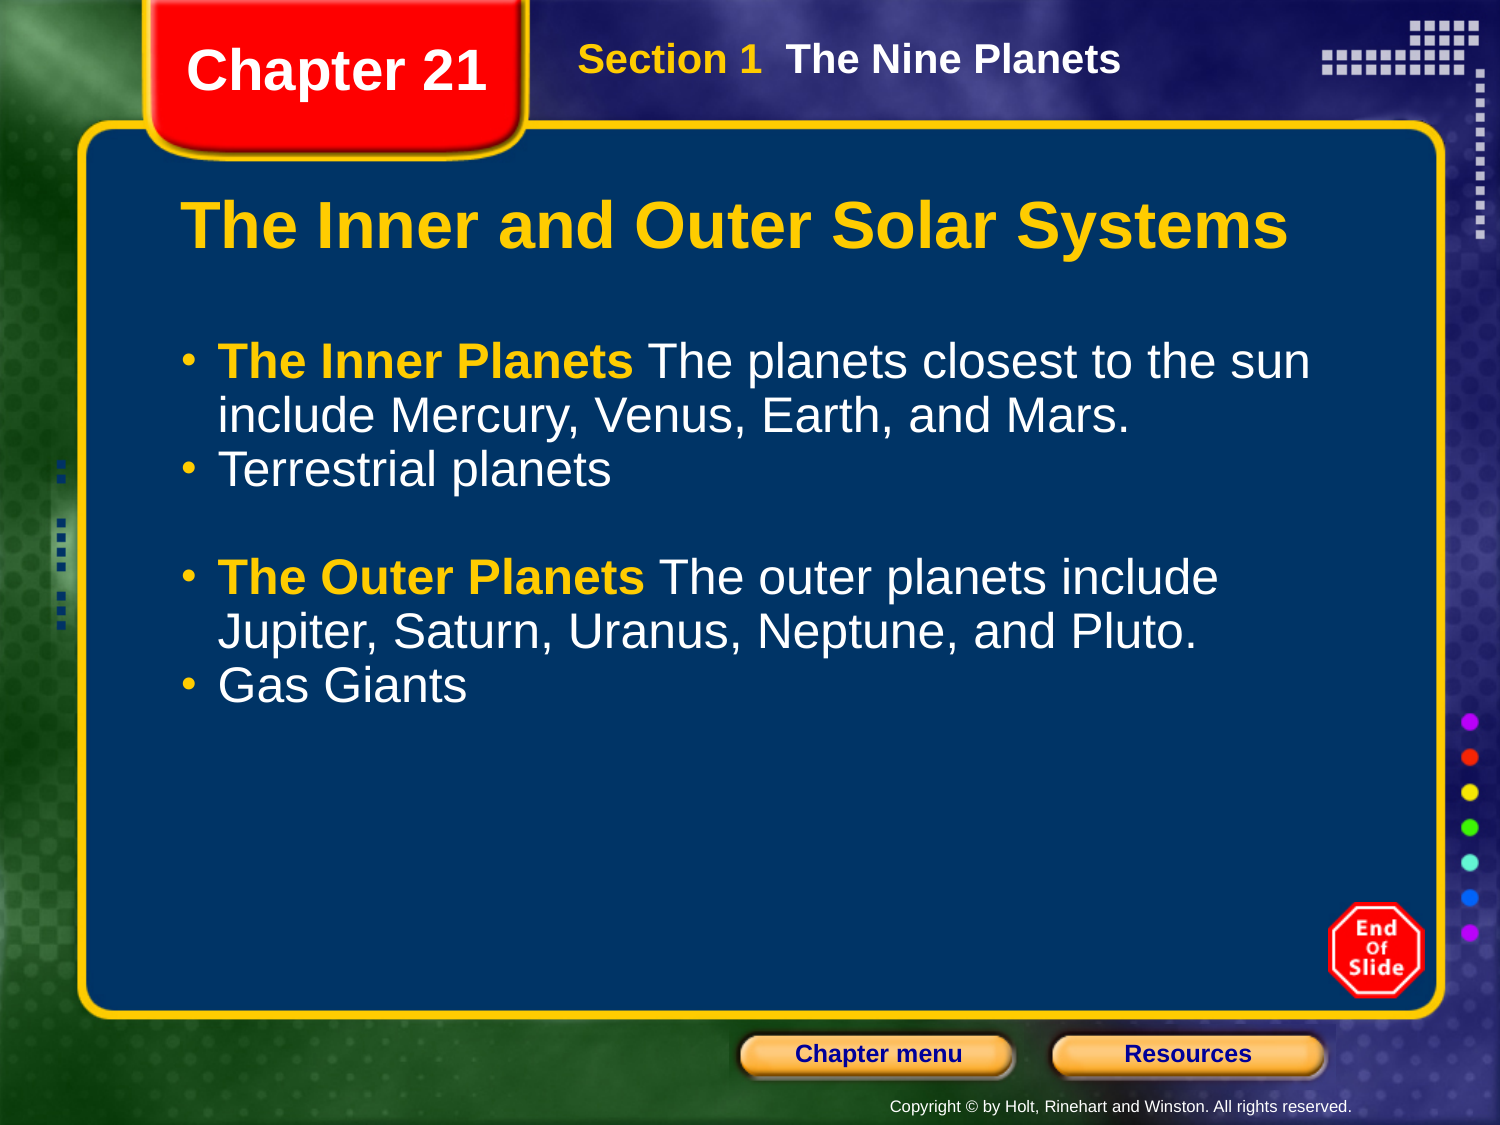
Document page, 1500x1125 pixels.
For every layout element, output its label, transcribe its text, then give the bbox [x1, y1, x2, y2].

text_box The Inner Planets The planets closest to the sun include Mercury, Venus, Earth, and Mars. Terrestrial planets The Outer Planets The outer planets include Jupiter, Saturn, Uranus, Neptune, and Pluto. Gas Giants [165, 328, 1344, 721]
text_box Chapter 21 [171, 24, 503, 110]
text_box The Inner and Outer Solar Systems [165, 174, 1425, 270]
picture [0, 0, 1500, 1125]
text_box Section 1 The Nine Planets [562, 24, 1322, 90]
